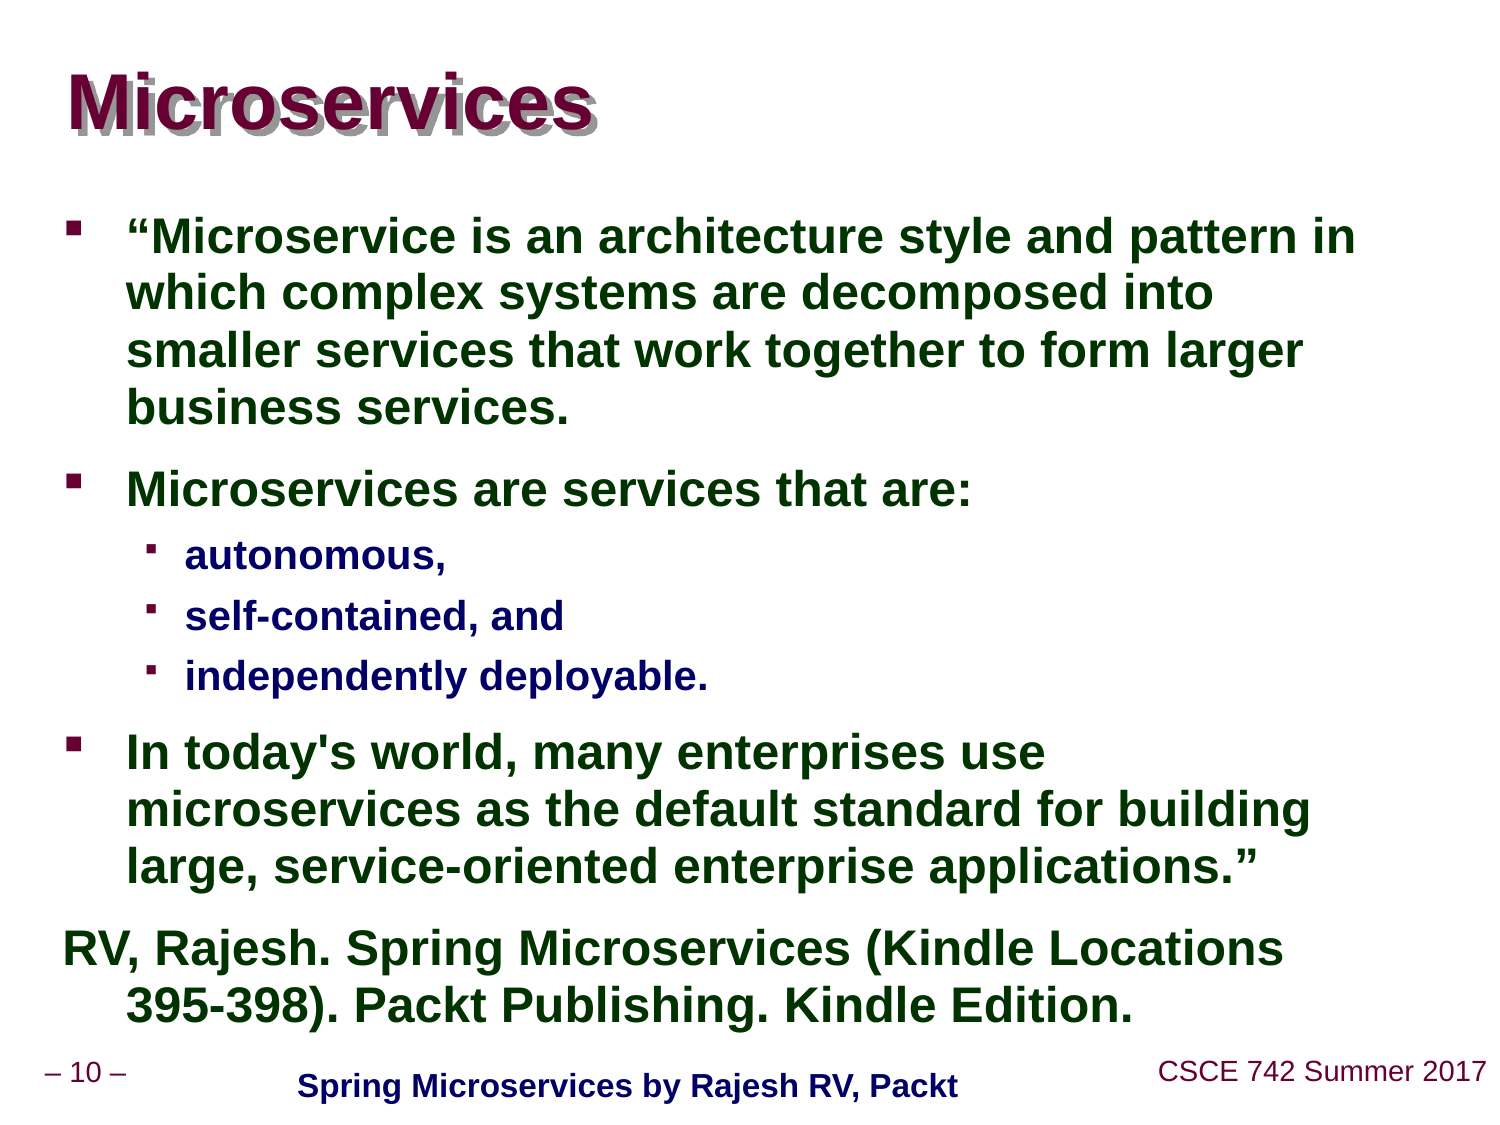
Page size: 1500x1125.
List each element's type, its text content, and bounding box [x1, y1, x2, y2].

title Microservices [66, 40, 1497, 169]
list “Microservice is an architecture style and pattern in which complex systems are decomposed into smaller services that work together to form larger business services. Microservices are services that are: autonomous, self-contained, and independently deployable. In today's world, many enterprises use microservices as the default standard for building large, service-oriented enterprise applications.” RV, Rajesh. Spring Microservices (Kindle Locations 395-398). Packt Publishing. Kindle Edition. [47, 199, 1411, 1058]
